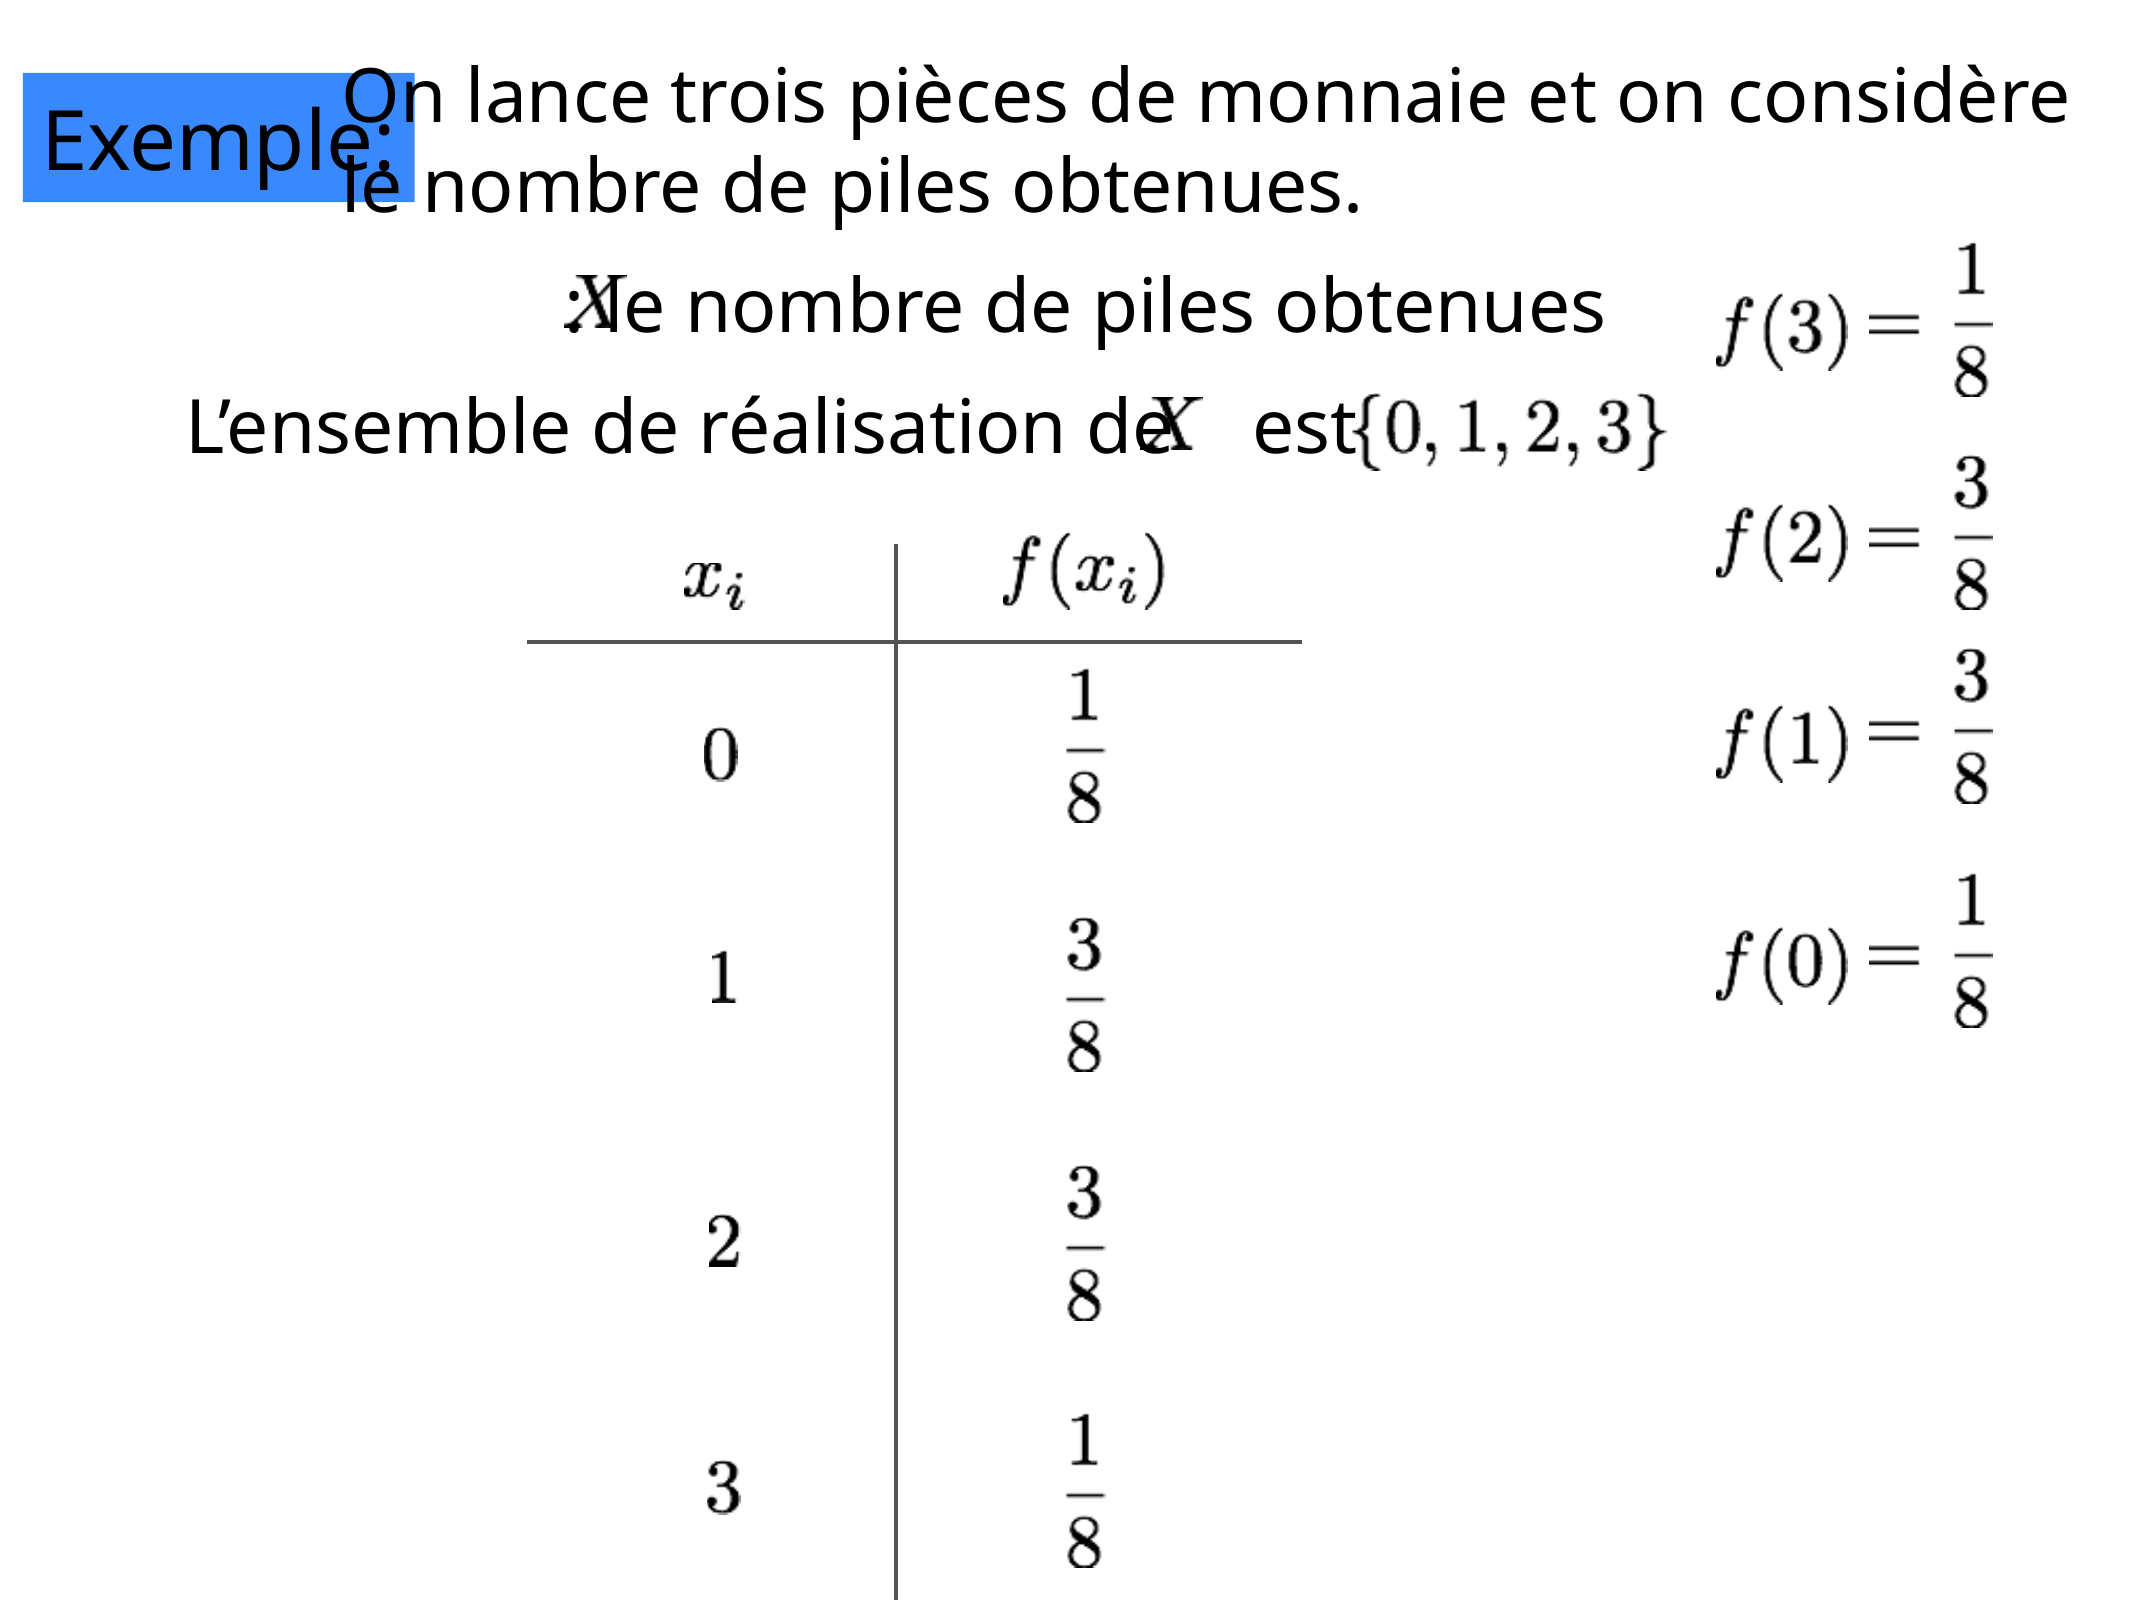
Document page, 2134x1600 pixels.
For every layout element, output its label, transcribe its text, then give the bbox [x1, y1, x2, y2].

picture [1139, 397, 1203, 451]
picture [1716, 292, 1849, 371]
picture [1716, 705, 1849, 783]
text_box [712, 916, 1106, 1072]
picture [1869, 242, 1993, 397]
picture [1869, 648, 1993, 804]
picture [1869, 455, 1993, 610]
text_box : le nombre de piles obtenues [556, 248, 1616, 356]
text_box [707, 1412, 1106, 1568]
picture [1352, 393, 1668, 472]
text_box L’ensemble de réalisation de est [176, 370, 1387, 478]
list Exemple: [21, 71, 333, 204]
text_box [526, 532, 1303, 1600]
picture [1716, 504, 1849, 583]
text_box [709, 1165, 1106, 1321]
picture [1716, 927, 1849, 1006]
picture [1869, 873, 1993, 1028]
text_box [703, 668, 1106, 823]
text_box On lance trois pièces de monnaie et on considère le nombre de piles obtenues. [333, 39, 2100, 236]
picture [564, 275, 628, 329]
